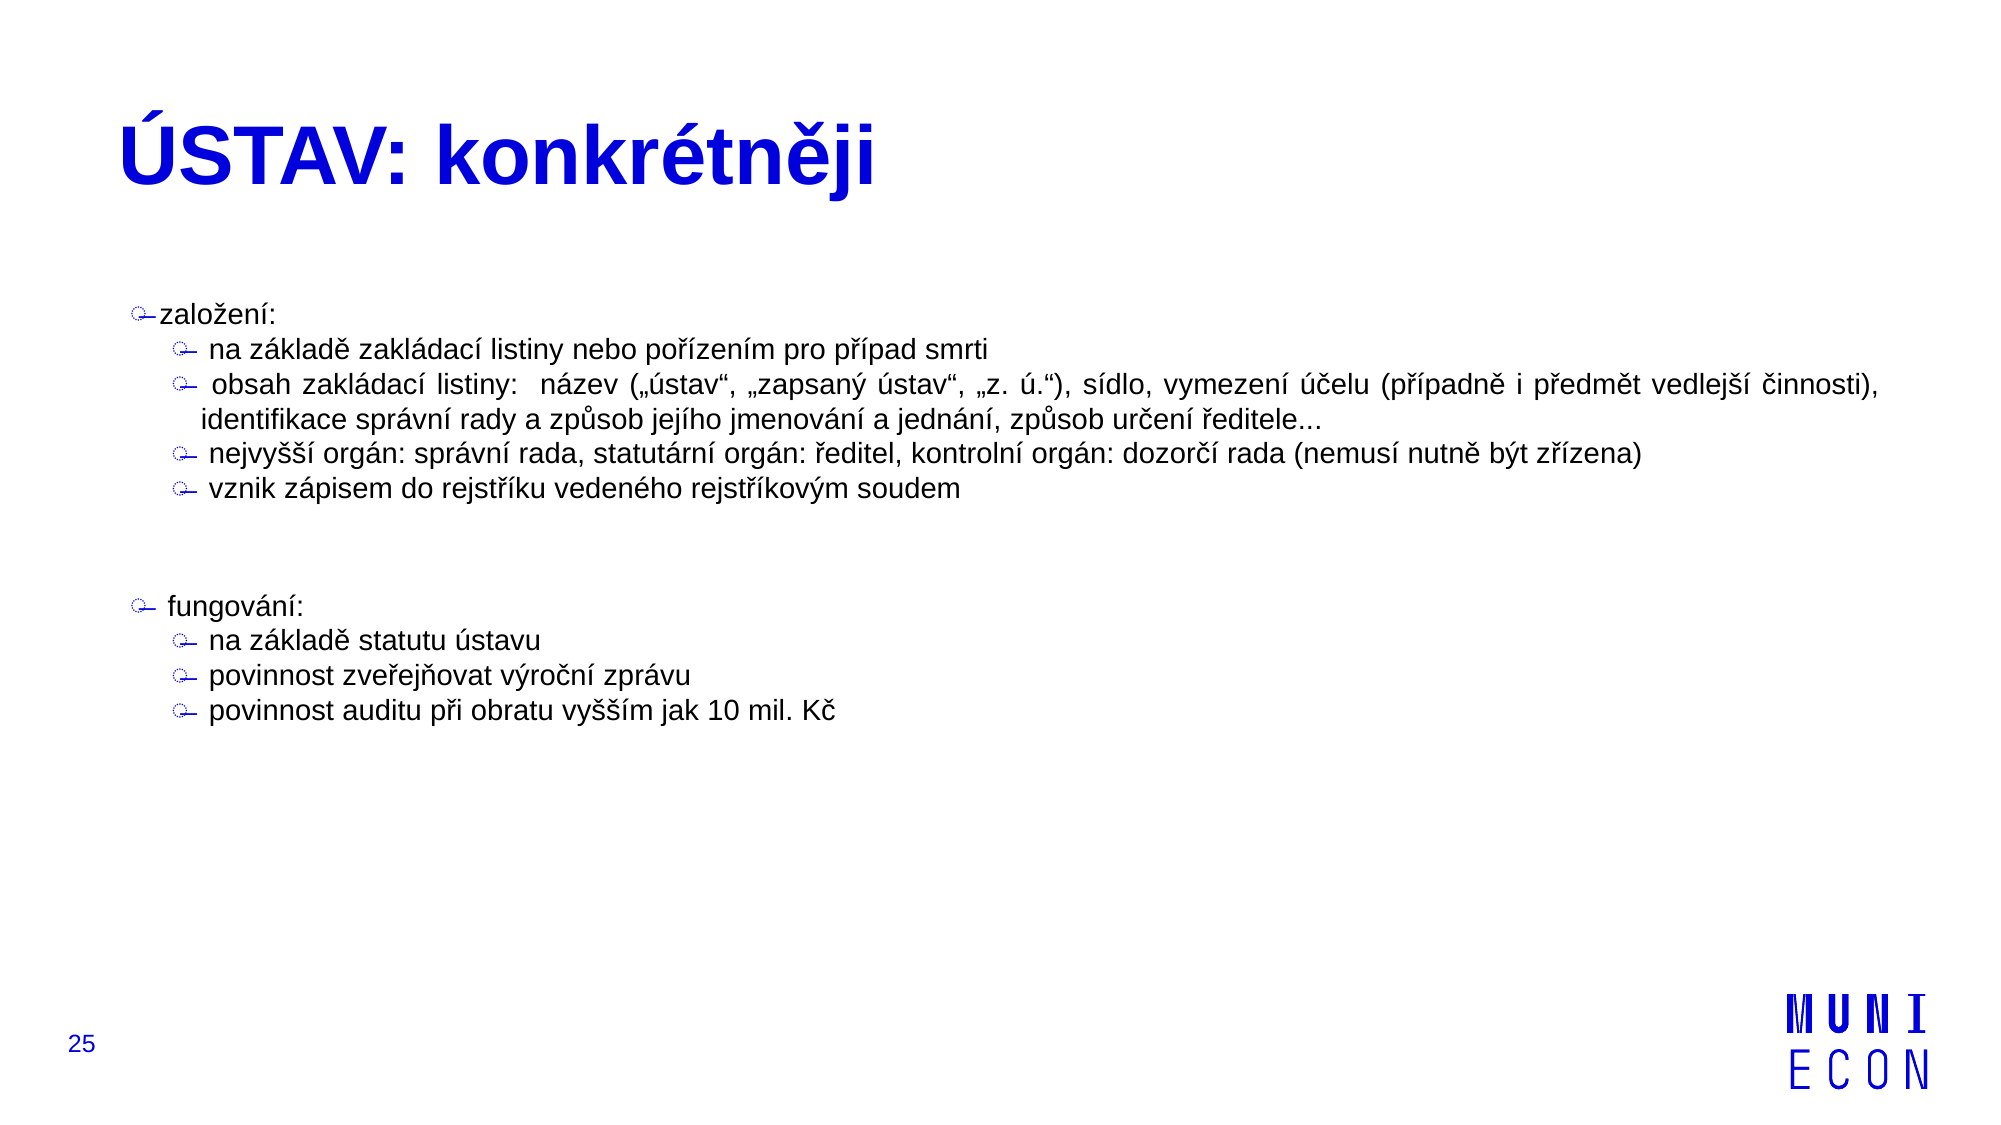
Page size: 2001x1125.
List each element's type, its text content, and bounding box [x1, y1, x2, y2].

slide_number 25 [67, 1021, 110, 1063]
title ÚSTAV: konkrétněji [118, 118, 1883, 193]
list založení: na základě zakládací listiny nebo pořízením pro případ smrti obsah zakládací listiny: název („ústav“, „zapsaný ústav“, „z. ú.“), sídlo, vymezení účelu (případně i předmět vedlejší činnosti), identifikace správní rady a způsob jejího jmenování a jednání, způsob určení ředitele... nejvyšší orgán: správní rada, statutární orgán: ředitel, kontrolní orgán: dozorčí rada (nemusí nutně být zřízena) vznik zápisem do rejstříku vedeného rejstříkovým soudem fungování: na základě statutu ústavu povinnost zveřejňovat výroční zprávu povinnost auditu při obratu vyšším jak 10 mil. Kč [118, 277, 1883, 957]
